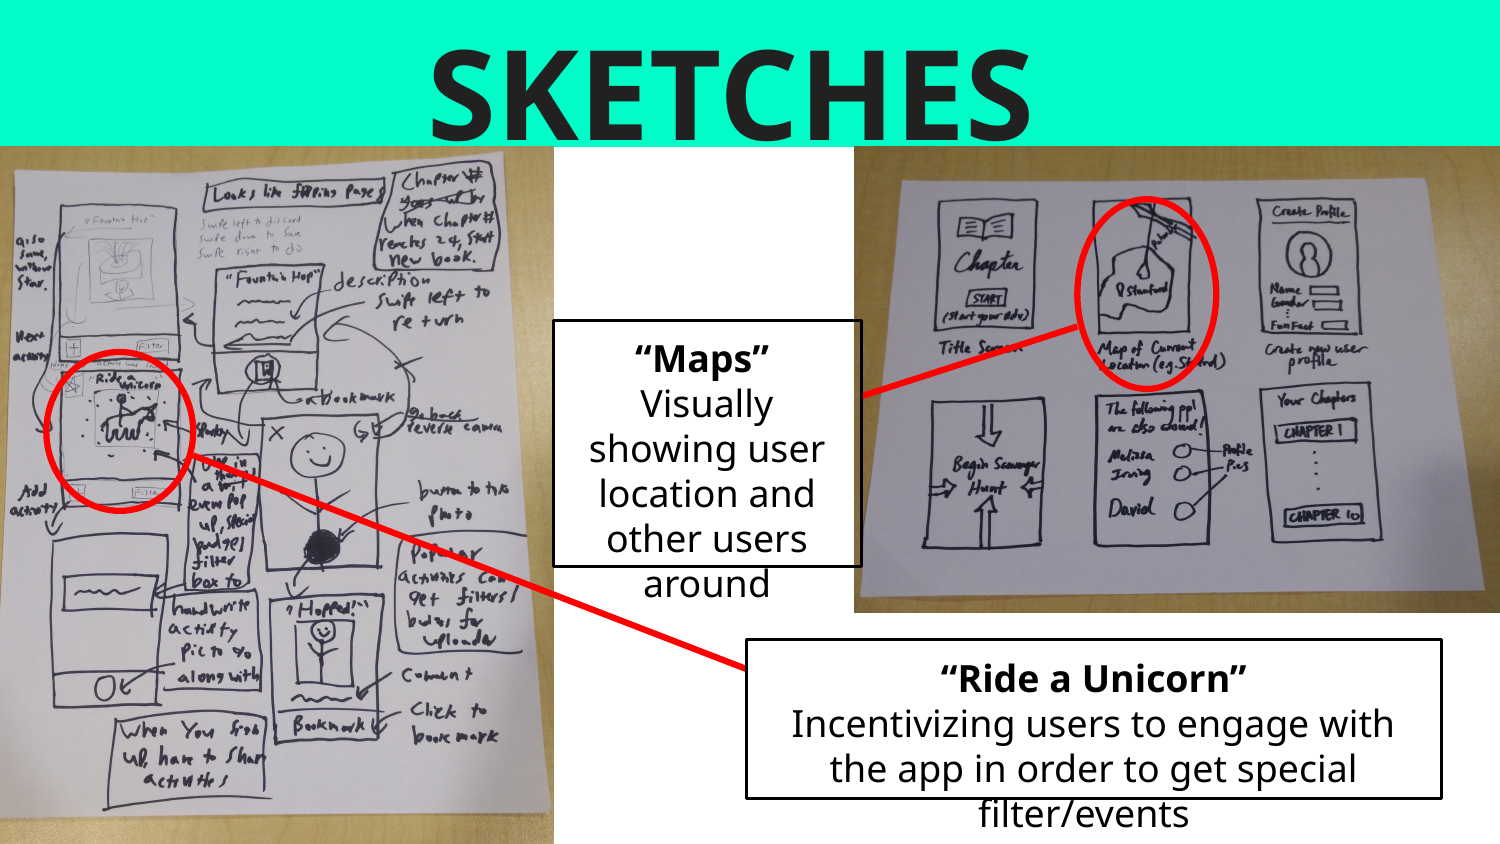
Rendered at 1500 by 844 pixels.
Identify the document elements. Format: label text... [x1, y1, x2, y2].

text_box “Ride a Unicorn” Incentivizing users to engage with the app in order to get special filter/events [746, 639, 1442, 799]
text_box “Maps” Visually showing user location and other users around [557, 320, 849, 567]
picture [854, 146, 1500, 613]
picture [0, 146, 554, 844]
title SKETCHES [0, 0, 1500, 147]
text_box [860, 326, 1078, 397]
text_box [192, 455, 747, 670]
